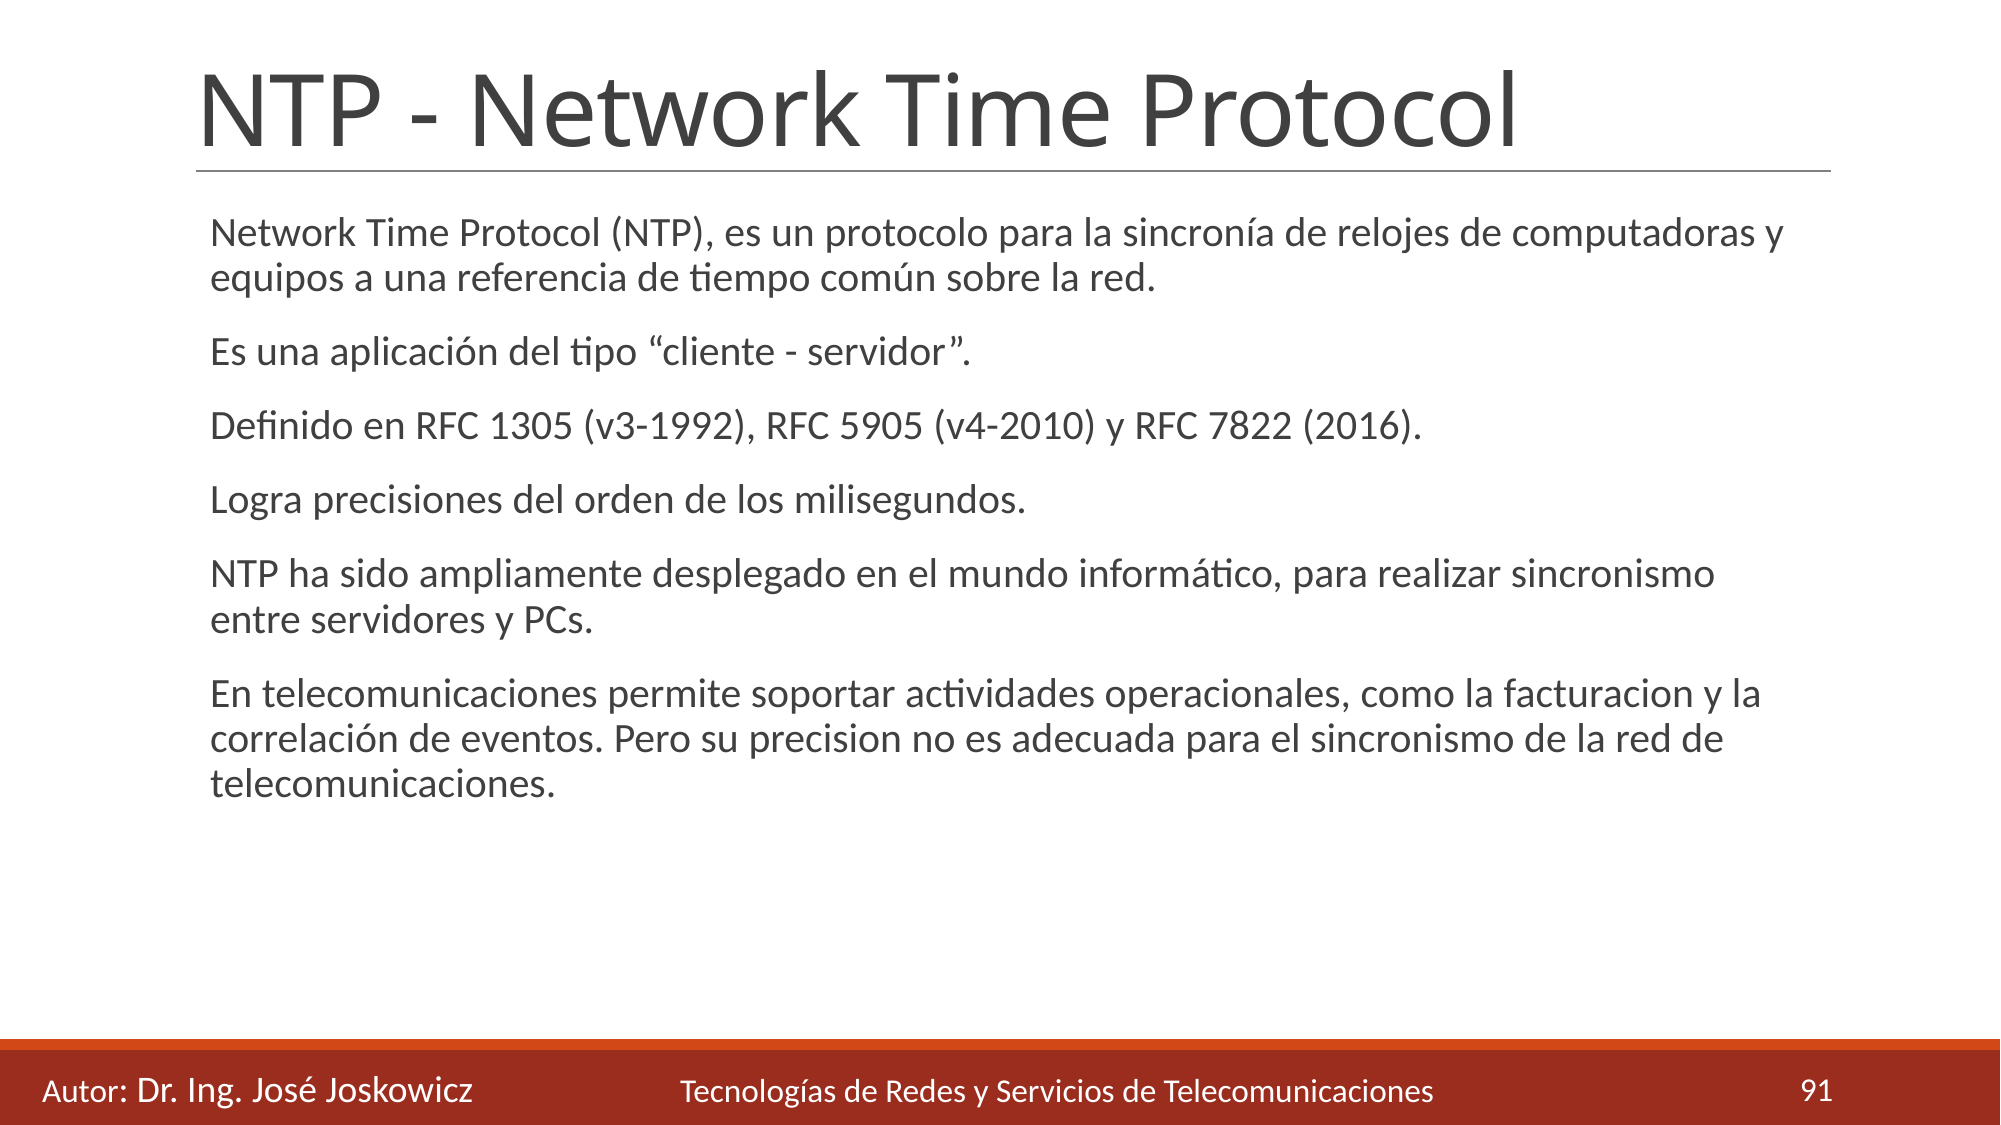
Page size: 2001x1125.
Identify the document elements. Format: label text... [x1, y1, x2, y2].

list Network Time Protocol (NTP), es un protocolo para la sincronía de relojes de computadoras y equipos a una referencia de tiempo común sobre la red. Es una aplicación del tipo “cliente - servidor”. Definido en RFC 1305 (v3-1992), RFC 5905 (v4-2010) y RFC 7822 (2016). Logra precisiones del orden de los milisegundos. NTP ha sido ampliamente desplegado en el mundo informático, para realizar sincronismo entre servidores y PCs. En telecomunicaciones permite soportar actividades operacionales, como la facturacion y la correlación de eventos. Pero su precision no es adecuada para el sincronismo de la red de telecomunicaciones. [180, 202, 1830, 963]
title NTP - Network Time Protocol [180, 47, 1830, 174]
